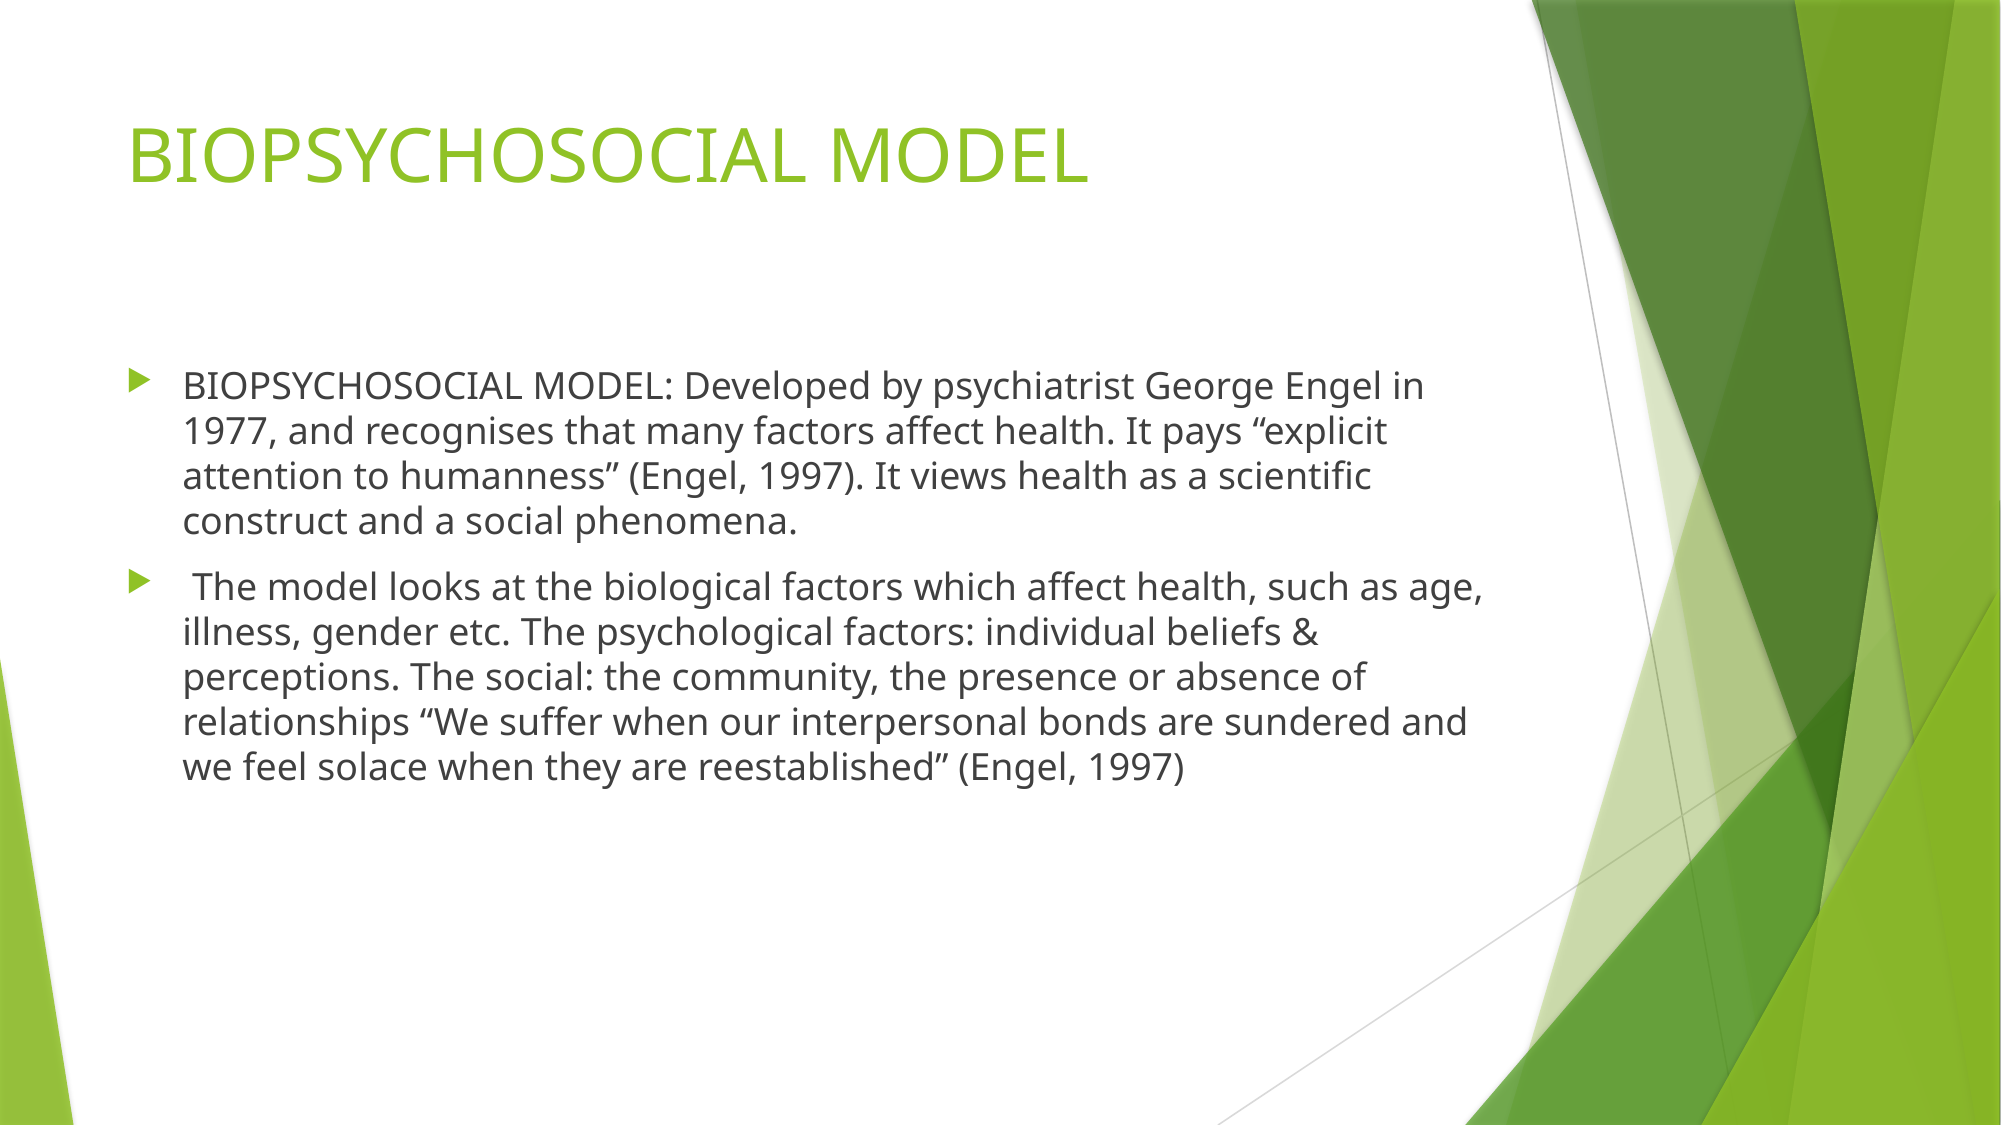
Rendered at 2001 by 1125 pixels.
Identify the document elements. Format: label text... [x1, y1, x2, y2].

title BIOPSYCHOSOCIAL MODEL [111, 99, 1522, 317]
list BIOPSYCHOSOCIAL MODEL: Developed by psychiatrist George Engel in 1977, and recognises that many factors affect health. It pays “explicit attention to humanness” (Engel, 1997). It views health as a scientific construct and a social phenomena. The model looks at the biological factors which affect health, such as age, illness, gender etc. The psychological factors: individual beliefs & perceptions. The social: the community, the presence or absence of relationships “We suffer when our interpersonal bonds are sundered and we feel solace when they are reestablished” (Engel, 1997) [111, 354, 1522, 992]
